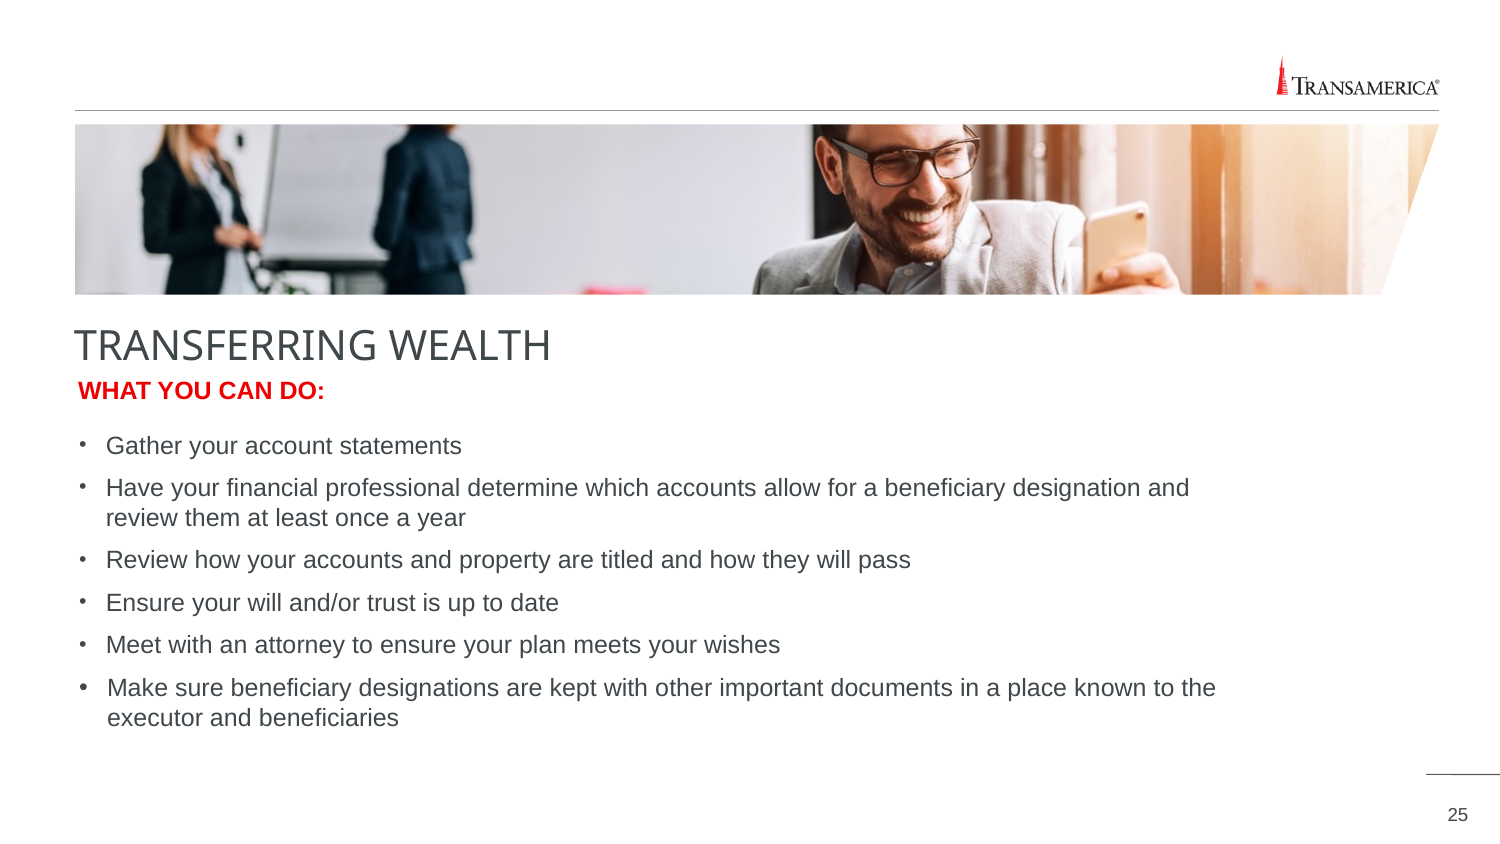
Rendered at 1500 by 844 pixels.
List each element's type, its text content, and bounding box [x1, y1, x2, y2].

list WHAT YOU CAN DO: [48, 370, 621, 422]
slide_number 25 [1432, 795, 1493, 840]
picture [75, 124, 1440, 295]
text_box Gather your account statements Have your financial professional determine which accounts allow for a beneficiary designation and review them at least once a year Review how your accounts and property are titled and how they will pass Ensure your will and/or trust is up to date Meet with an attorney to ensure your plan meets your wishes Make sure beneficiary designations are kept with other important documents in a place known to the executor and beneficiaries [64, 421, 1263, 739]
title TRANSFERRING WEALTH [58, 311, 1260, 364]
picture [1274, 53, 1441, 96]
